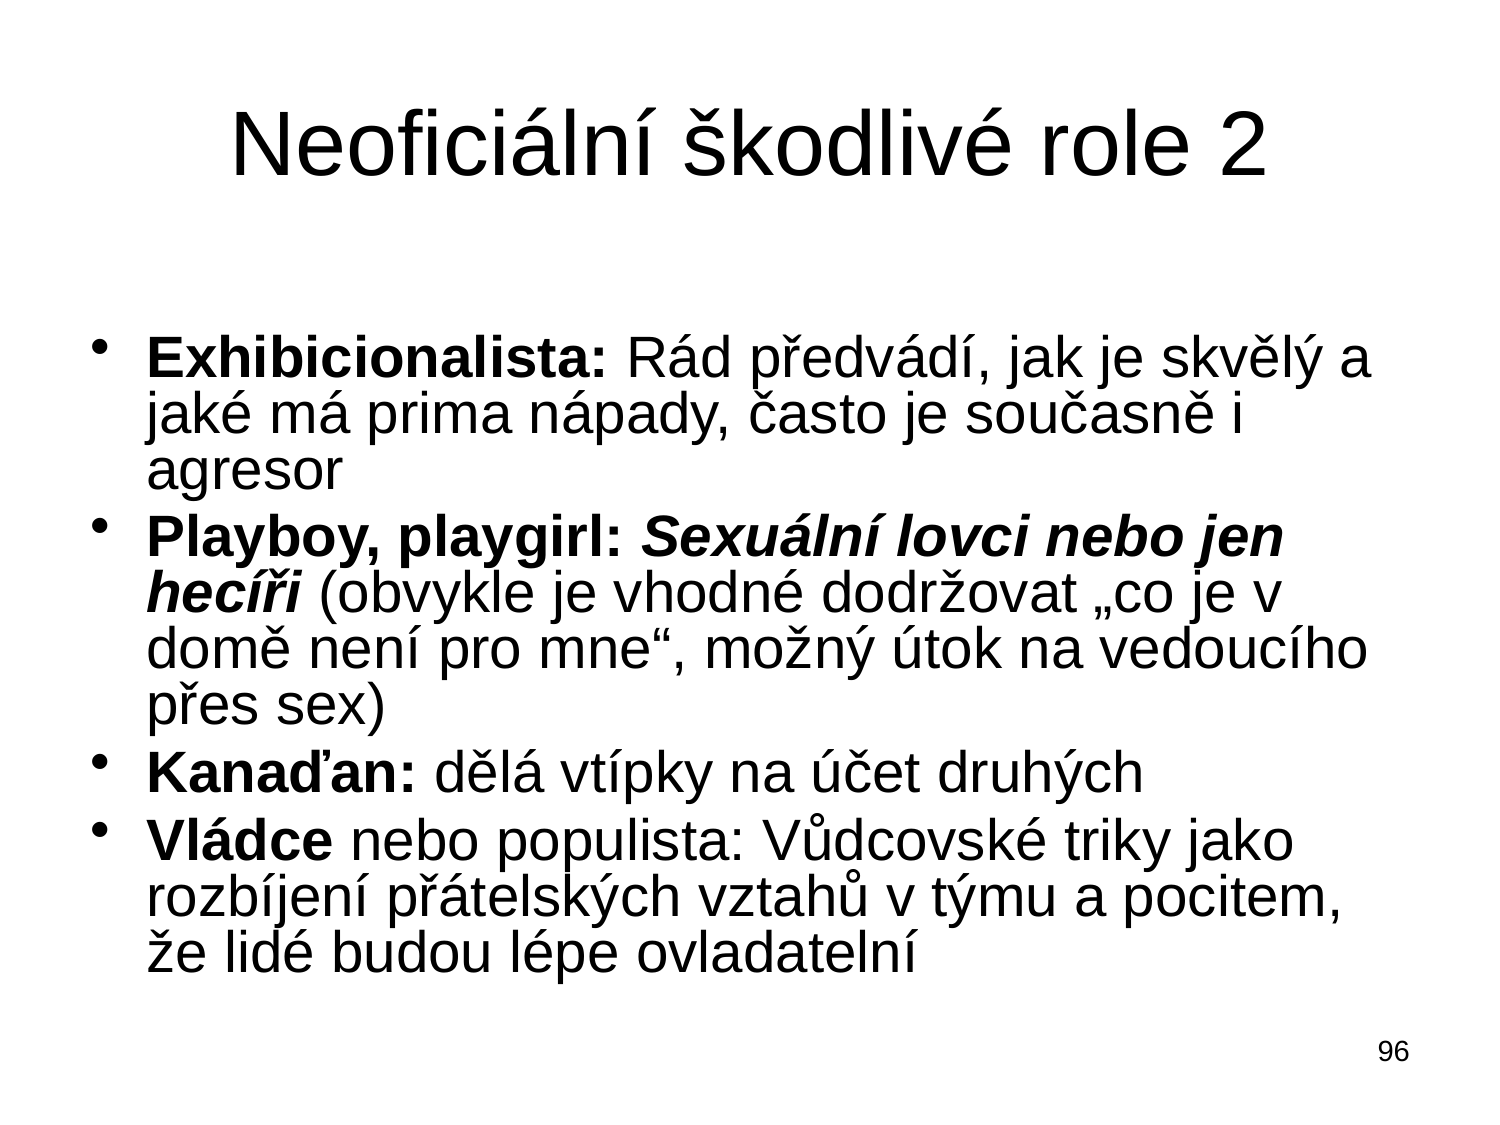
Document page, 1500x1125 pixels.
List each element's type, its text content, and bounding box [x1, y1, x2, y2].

slide_number 96 [1074, 1024, 1426, 1103]
list Exhibicionalista: Rád předvádí, jak je skvělý a jaké má prima nápady, často je současně i agresor Playboy, playgirl: Sexuální lovci nebo jen hecíři (obvykle je vhodné dodržovat „co je v domě není pro mne“, možný útok na vedoucího přes sex) Kanaďan: dělá vtípky na účet druhých Vládce nebo populista: Vůdcovské triky jako rozbíjení přátelských vztahů v týmu a pocitem, že lidé budou lépe ovladatelní [74, 324, 1426, 1006]
title Neoficiální škodlivé role 2 [74, 44, 1426, 233]
